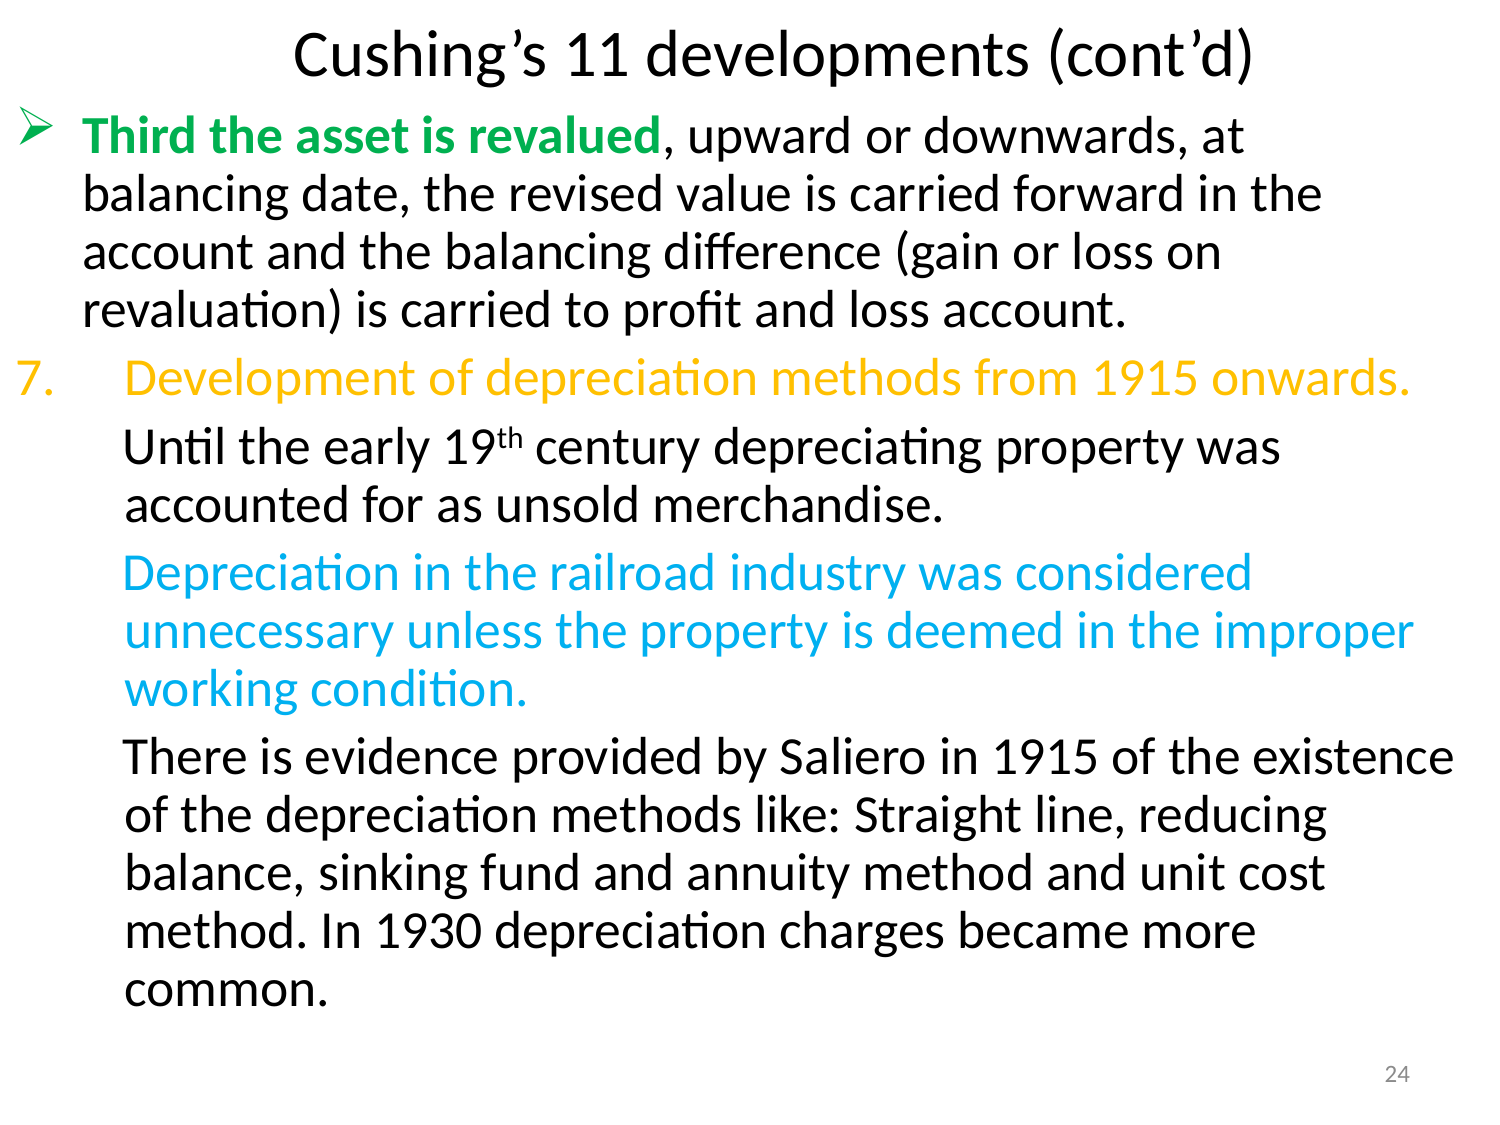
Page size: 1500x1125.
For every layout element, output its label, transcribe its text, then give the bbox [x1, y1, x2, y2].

slide_number 24 [1074, 1042, 1425, 1103]
list Third the asset is revalued, upward or downwards, at balancing date, the revised value is carried forward in the account and the balancing difference (gain or loss on revaluation) is carried to profit and loss account. Development of depreciation methods from 1915 onwards. Until the early 19th century depreciating property was accounted for as unsold merchandise. Depreciation in the railroad industry was considered unnecessary unless the property is deemed in the improper working condition. There is evidence provided by Saliero in 1915 of the existence of the depreciation methods like: Straight line, reducing balance, sinking fund and annuity method and unit cost method. In 1930 depreciation charges became more common. [0, 99, 1475, 1100]
title Cushing’s 11 developments (cont’d) [112, 0, 1438, 99]
